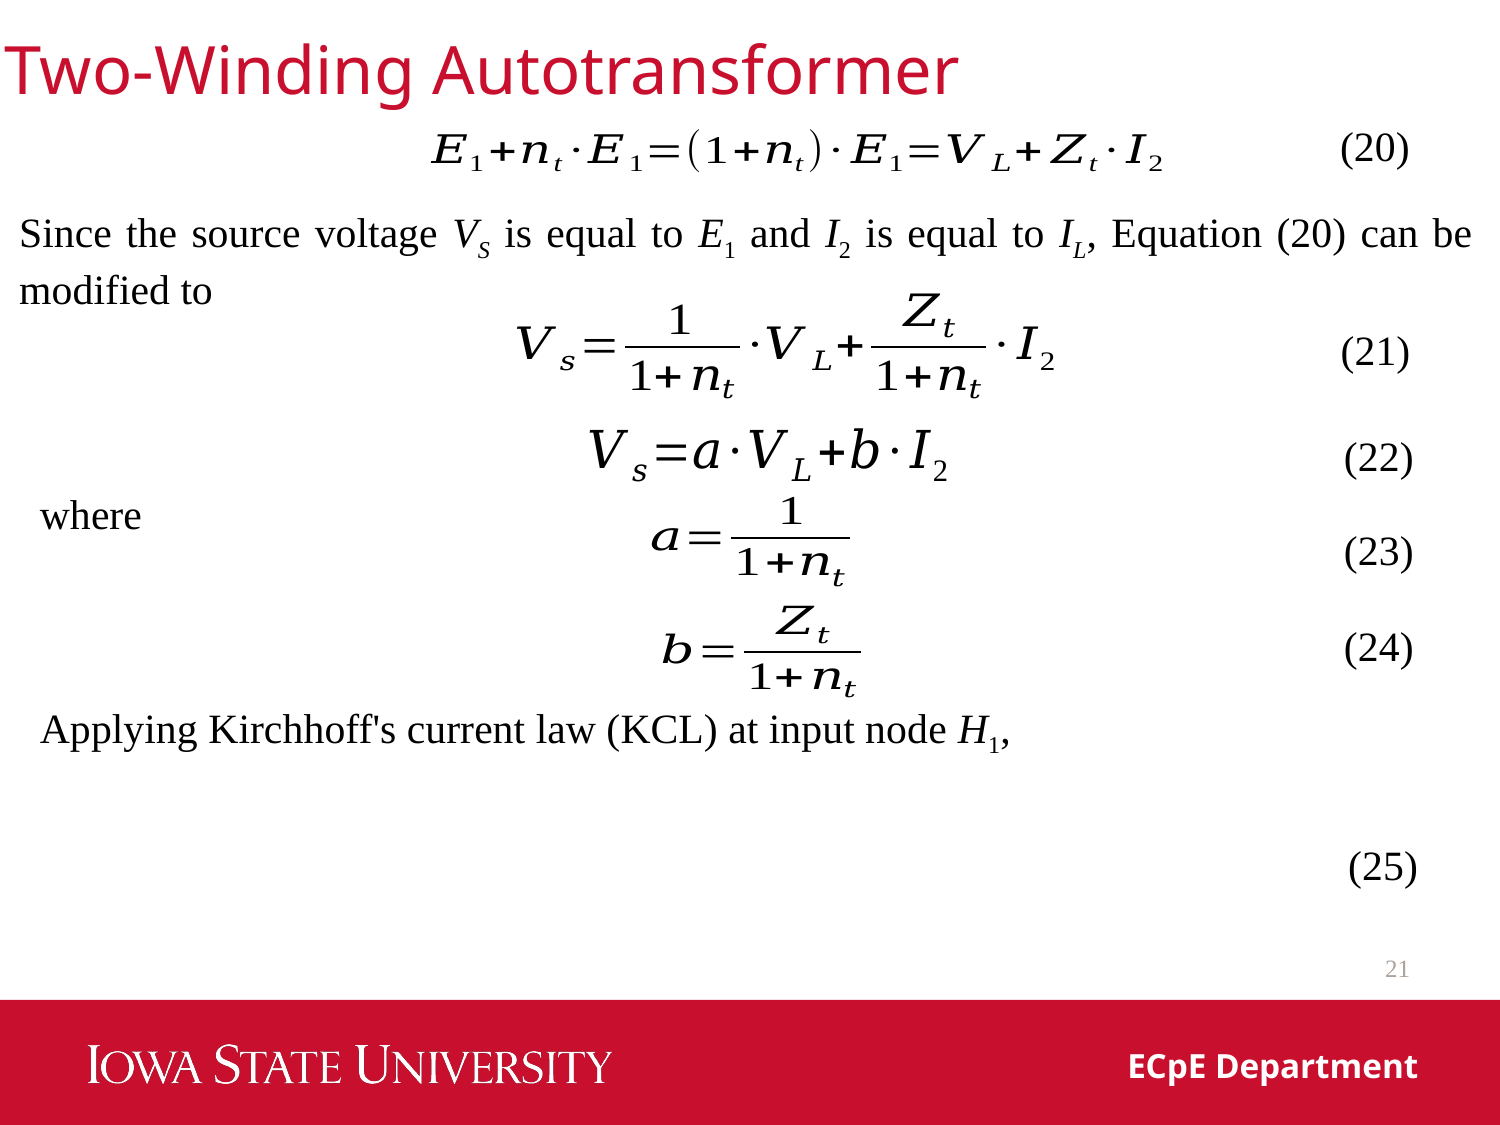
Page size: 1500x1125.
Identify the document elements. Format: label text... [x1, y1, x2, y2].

text_box Two-Winding Autotransformer [0, 20, 976, 116]
text_box where [24, 480, 1500, 546]
text_box (24) [1329, 612, 1429, 677]
picture [87, 1044, 613, 1088]
text_box Applying Kirchhoff's current law (KCL) at input node H1, [24, 694, 1488, 766]
text_box (22) [1329, 421, 1429, 480]
slide_number 21 [1074, 937, 1425, 998]
text_box Since the source voltage VS is equal to E1 and I2 is equal to IL, Equation (20) can be modified to [4, 198, 1488, 321]
text_box (21) [1325, 316, 1426, 382]
text_box (20) [1325, 112, 1425, 177]
text_box (23) [1329, 516, 1429, 581]
text_box (25) [1333, 831, 1434, 897]
